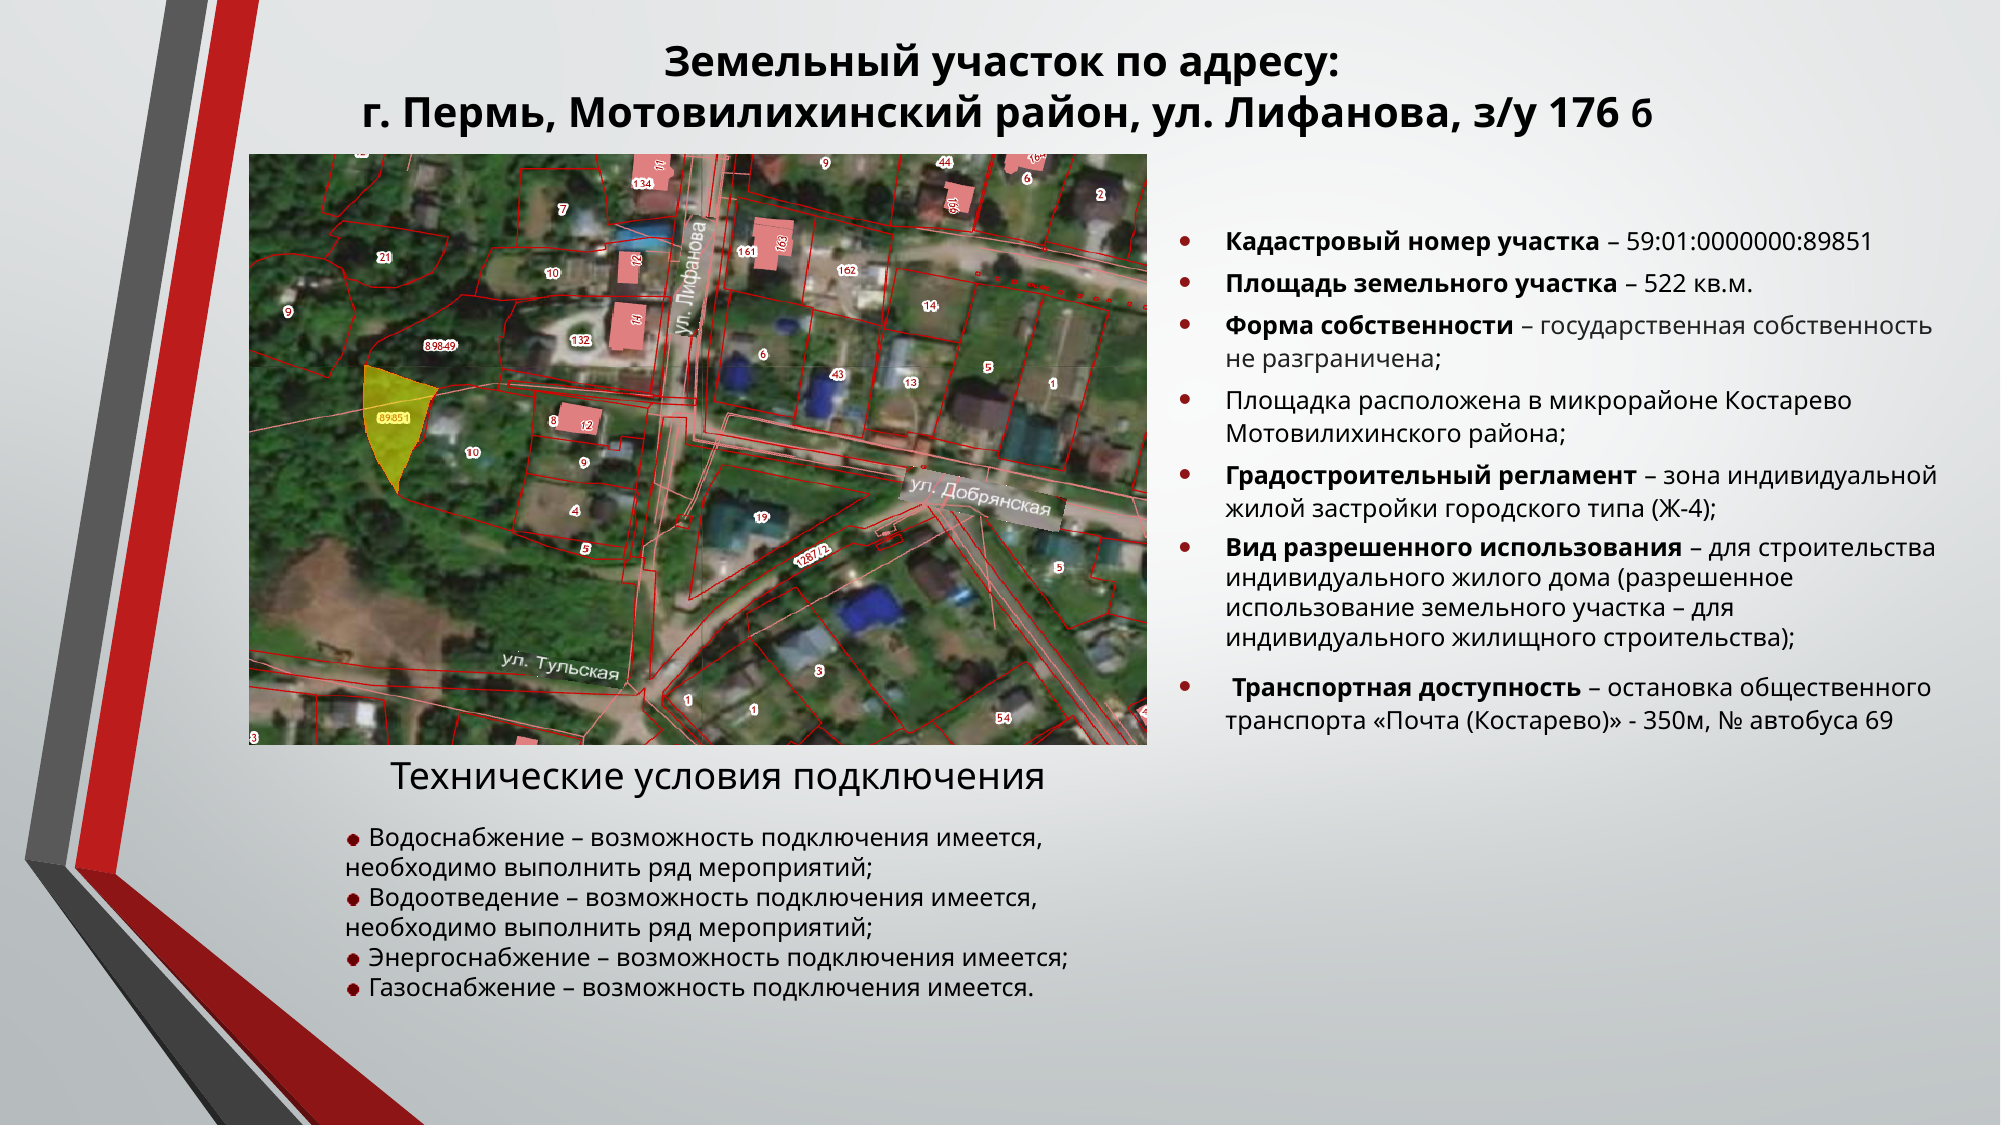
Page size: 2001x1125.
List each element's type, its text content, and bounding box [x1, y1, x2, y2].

picture [344, 977, 363, 996]
picture [344, 828, 363, 846]
text_box Водоснабжение – возможность подключения имеется, необходимо выполнить ряд мероприятий; Водоотведение – возможность подключения имеется, необходимо выполнить ряд мероприятий; Энергоснабжение – возможность подключения имеется; Газоснабжение – возможность подключения имеется. [330, 814, 1090, 1009]
picture [249, 154, 1147, 745]
text_box [372, 809, 1107, 1066]
picture [344, 947, 363, 966]
title Земельный участок по адресу: г. Пермь, Мотовилихинский район, ул. Лифанова, з/у 176 б [112, 21, 1903, 150]
list Кадастровый номер участка – 59:01:0000000:89851 Площадь земельного участка – 522 кв.м. Форма собственности – государственная собственность не разграничена; Площадка расположена в микрорайоне Костарево Мотовилихинского района; Градостроительный регламент – зона индивидуальной жилой застройки городского типа (Ж-4); Вид разрешенного использования – для строительства индивидуального жилого дома (разрешенное использование земельного участка – для индивидуального жилищного строительства); Транспортная доступность – остановка общественного транспорта «Почта (Костарево)» - 350м, № автобуса 69 [1163, 176, 1977, 815]
text_box Технические условия подключения [375, 745, 1090, 805]
picture [344, 887, 363, 906]
